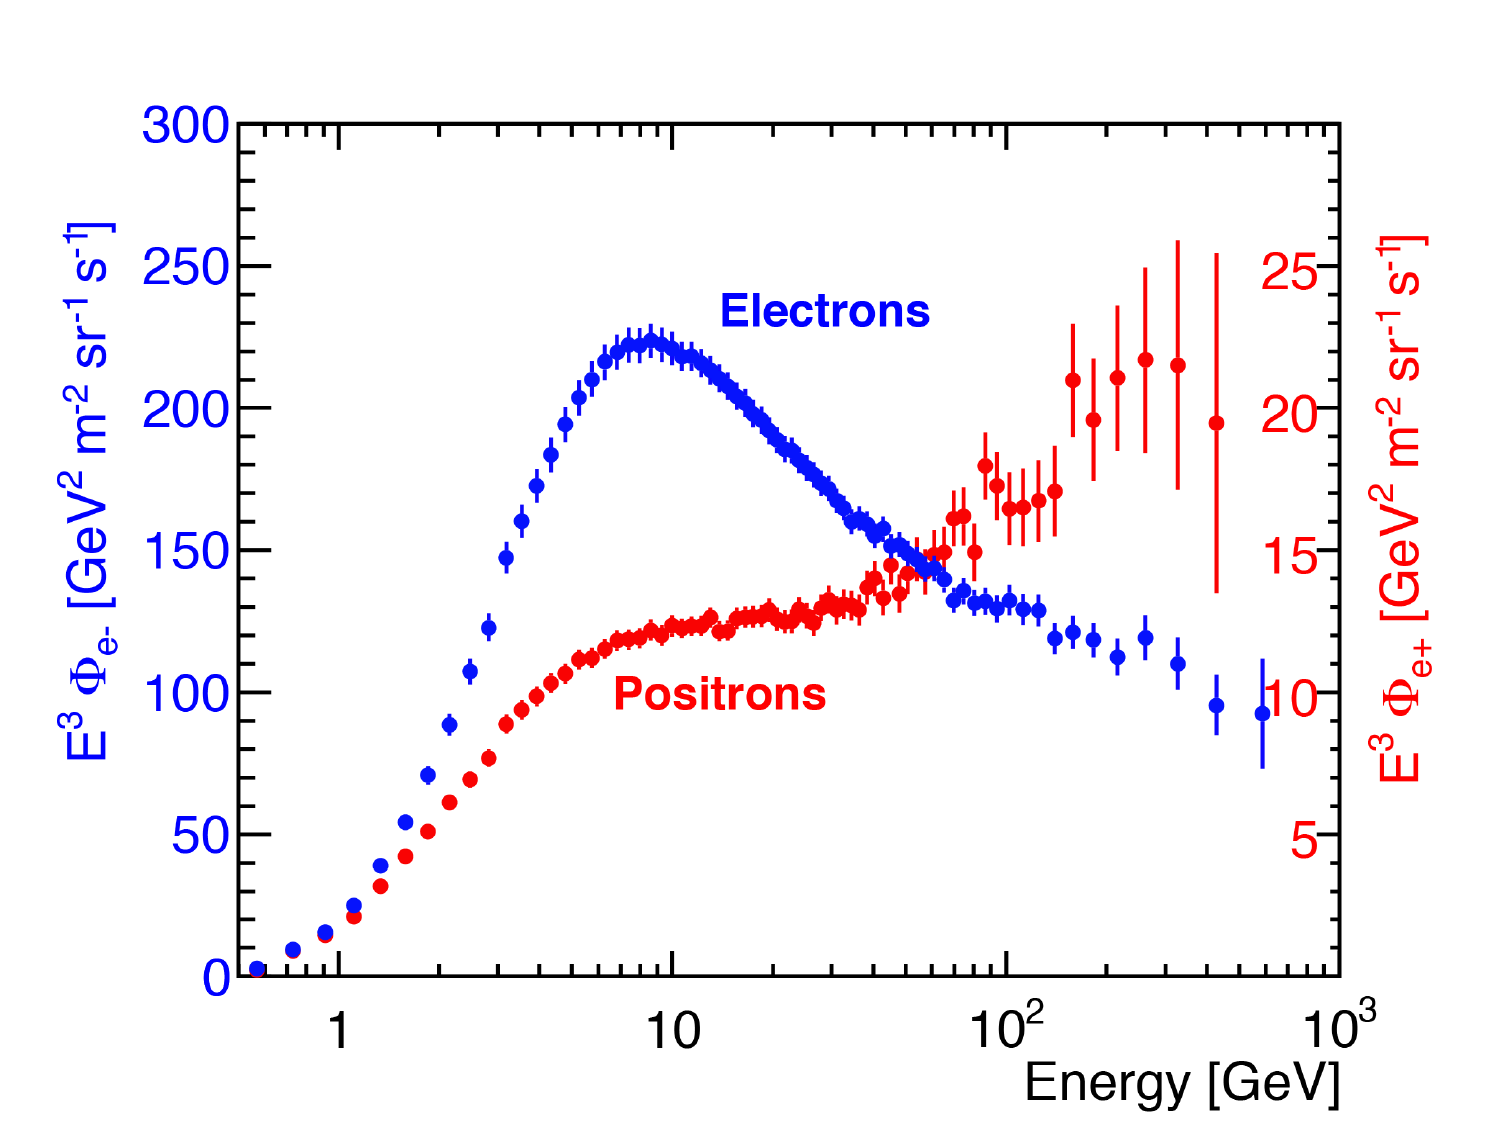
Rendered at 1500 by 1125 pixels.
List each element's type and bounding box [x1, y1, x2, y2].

picture [51, 96, 1448, 1125]
